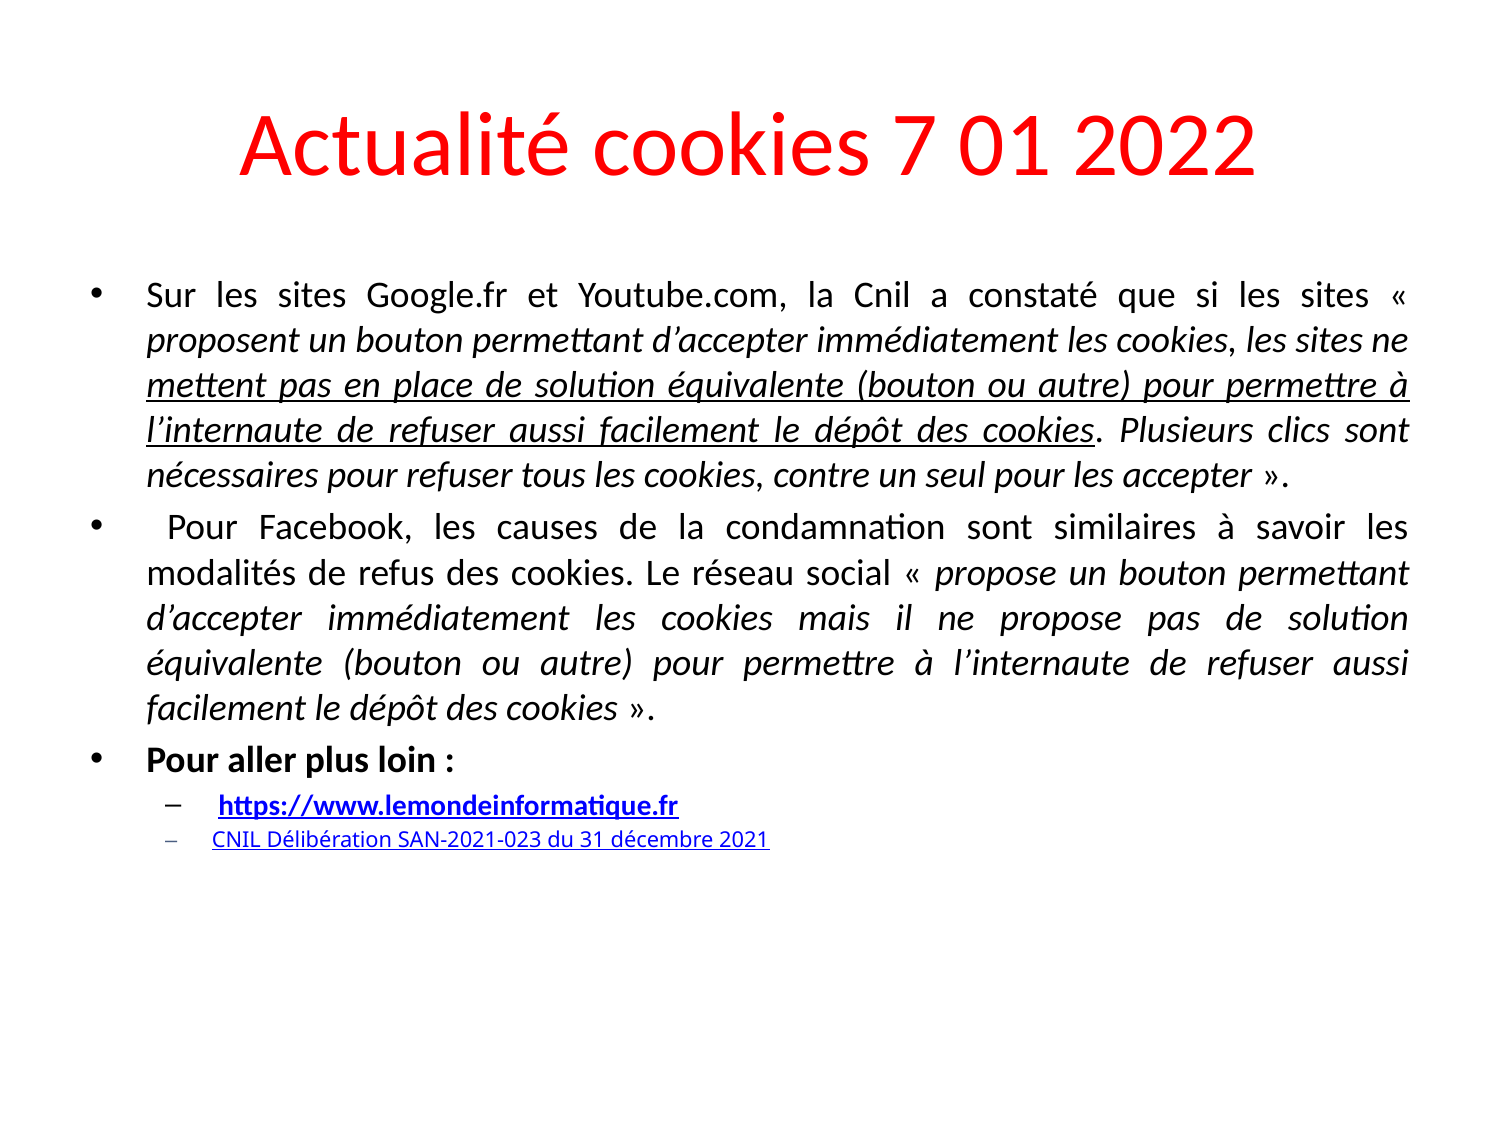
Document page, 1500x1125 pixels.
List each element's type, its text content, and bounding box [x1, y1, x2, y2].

title Actualité cookies 7 01 2022 [75, 45, 1425, 233]
list Sur les sites Google.fr et Youtube.com, la Cnil a constaté que si les sites « proposent un bouton permettant d’accepter immédiatement les cookies, les sites ne mettent pas en place de solution équivalente (bouton ou autre) pour permettre à l’internaute de refuser aussi facilement le dépôt des cookies. Plusieurs clics sont nécessaires pour refuser tous les cookies, contre un seul pour les accepter ». Pour Facebook, les causes de la condamnation sont similaires à savoir les modalités de refus des cookies. Le réseau social « propose un bouton permettant d’accepter immédiatement les cookies mais il ne propose pas de solution équivalente (bouton ou autre) pour permettre à l’internaute de refuser aussi facilement le dépôt des cookies ». Pour aller plus loin : https://www.lemondeinformatique.fr CNIL Délibération SAN-2021-023 du 31 décembre 2021 [75, 262, 1425, 1005]
